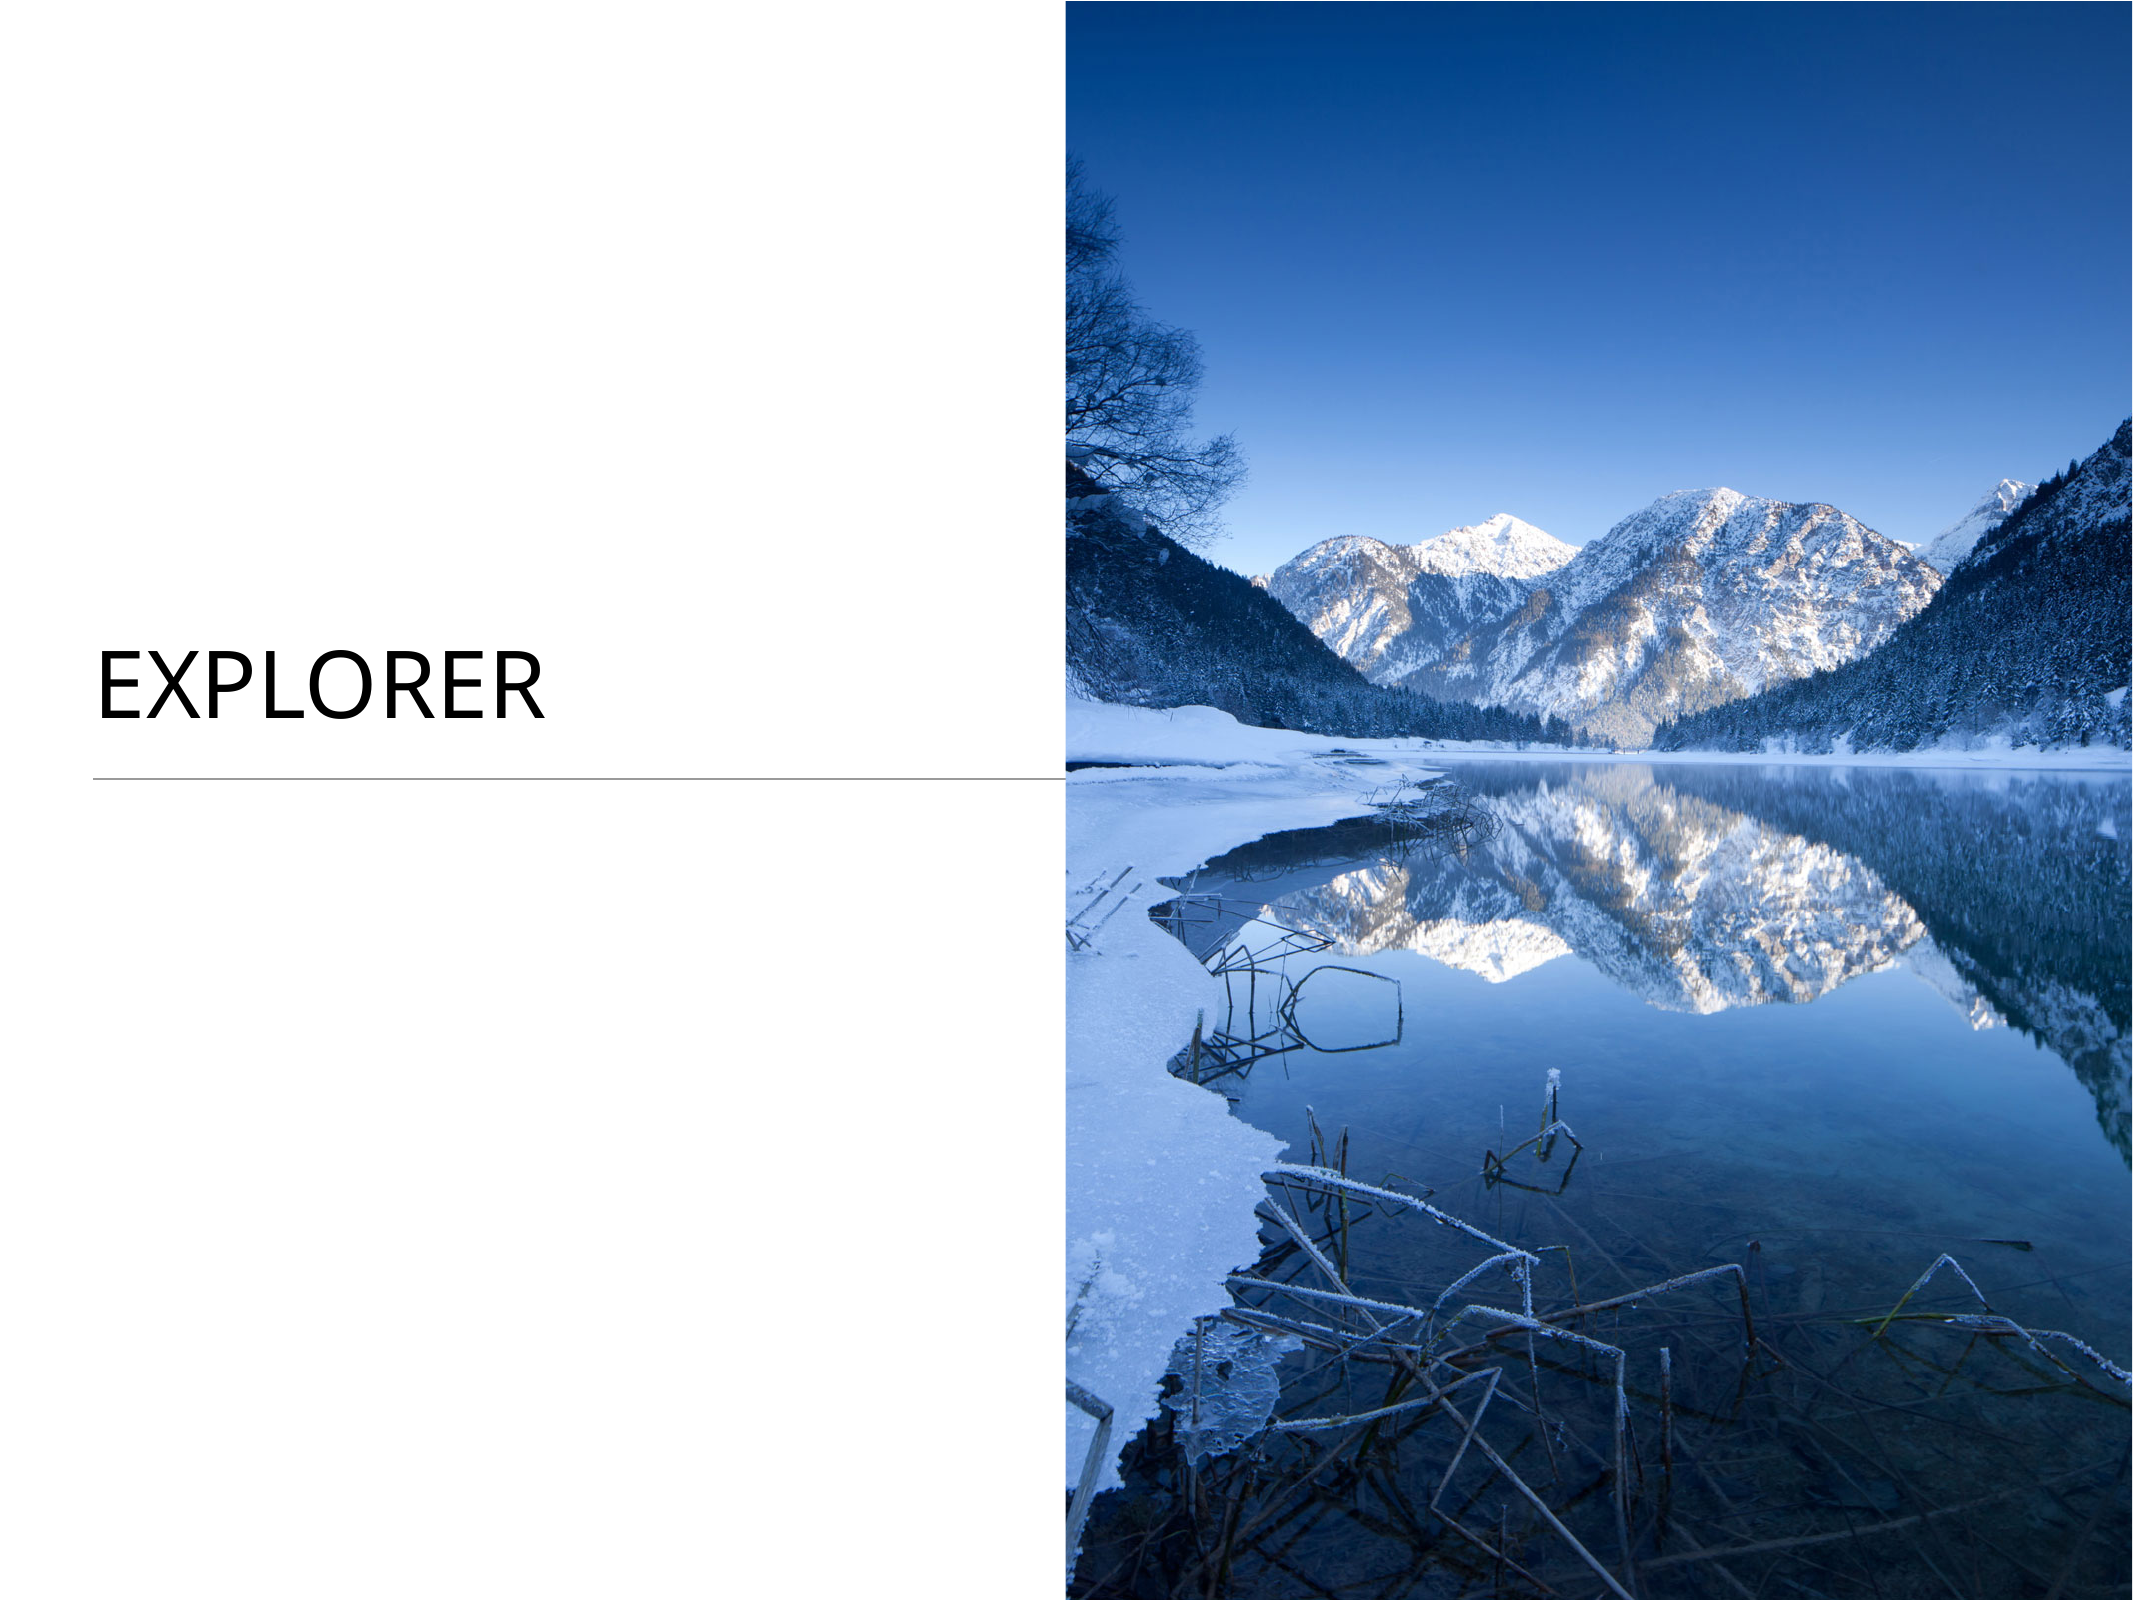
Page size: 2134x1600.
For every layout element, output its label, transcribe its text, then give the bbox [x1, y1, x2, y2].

picture [2125, 1011, 2133, 1017]
picture [1065, 0, 2133, 1600]
title EXPLORER [93, 216, 1065, 738]
